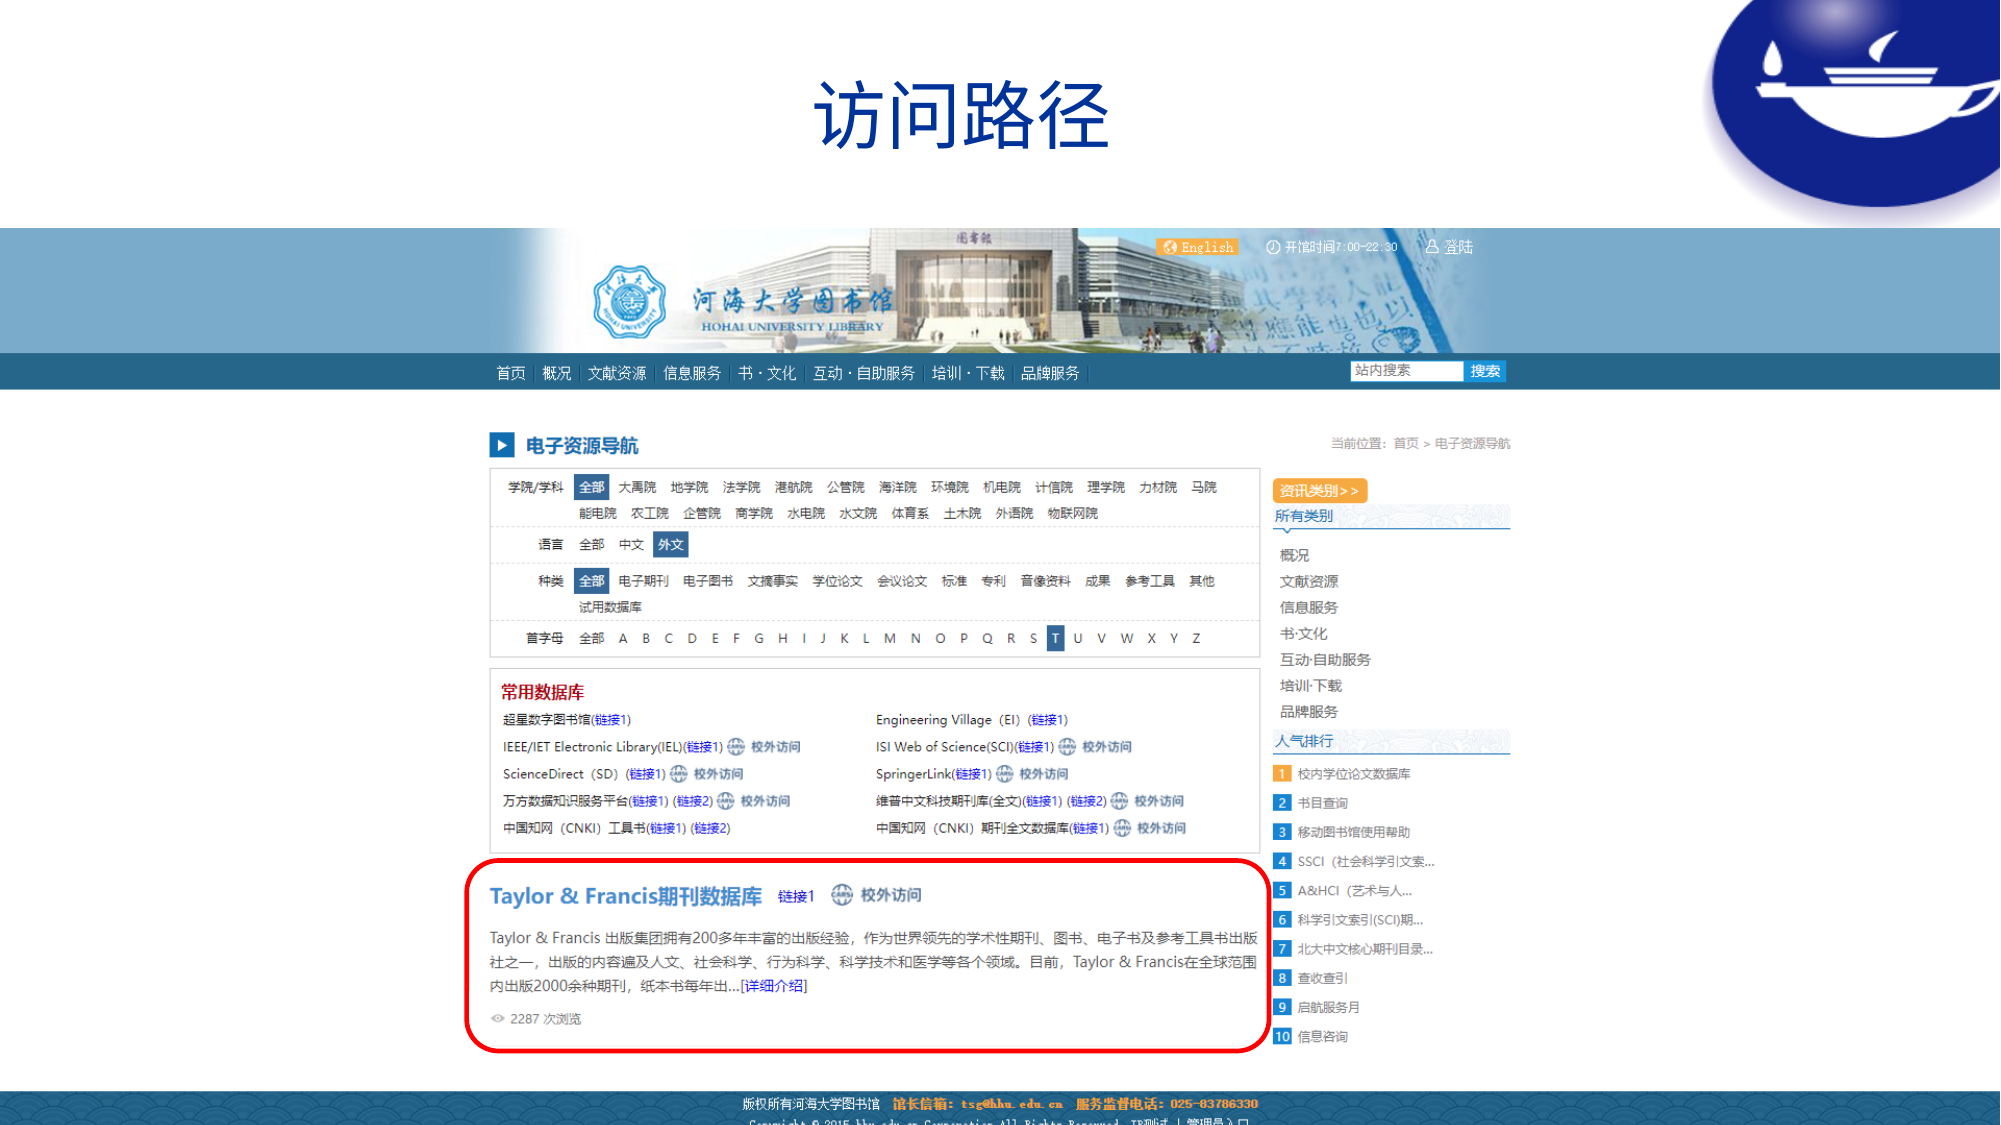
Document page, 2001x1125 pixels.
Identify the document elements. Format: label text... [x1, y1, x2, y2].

title 访问路径 [230, 30, 1694, 197]
picture [0, 0, 2000, 1125]
